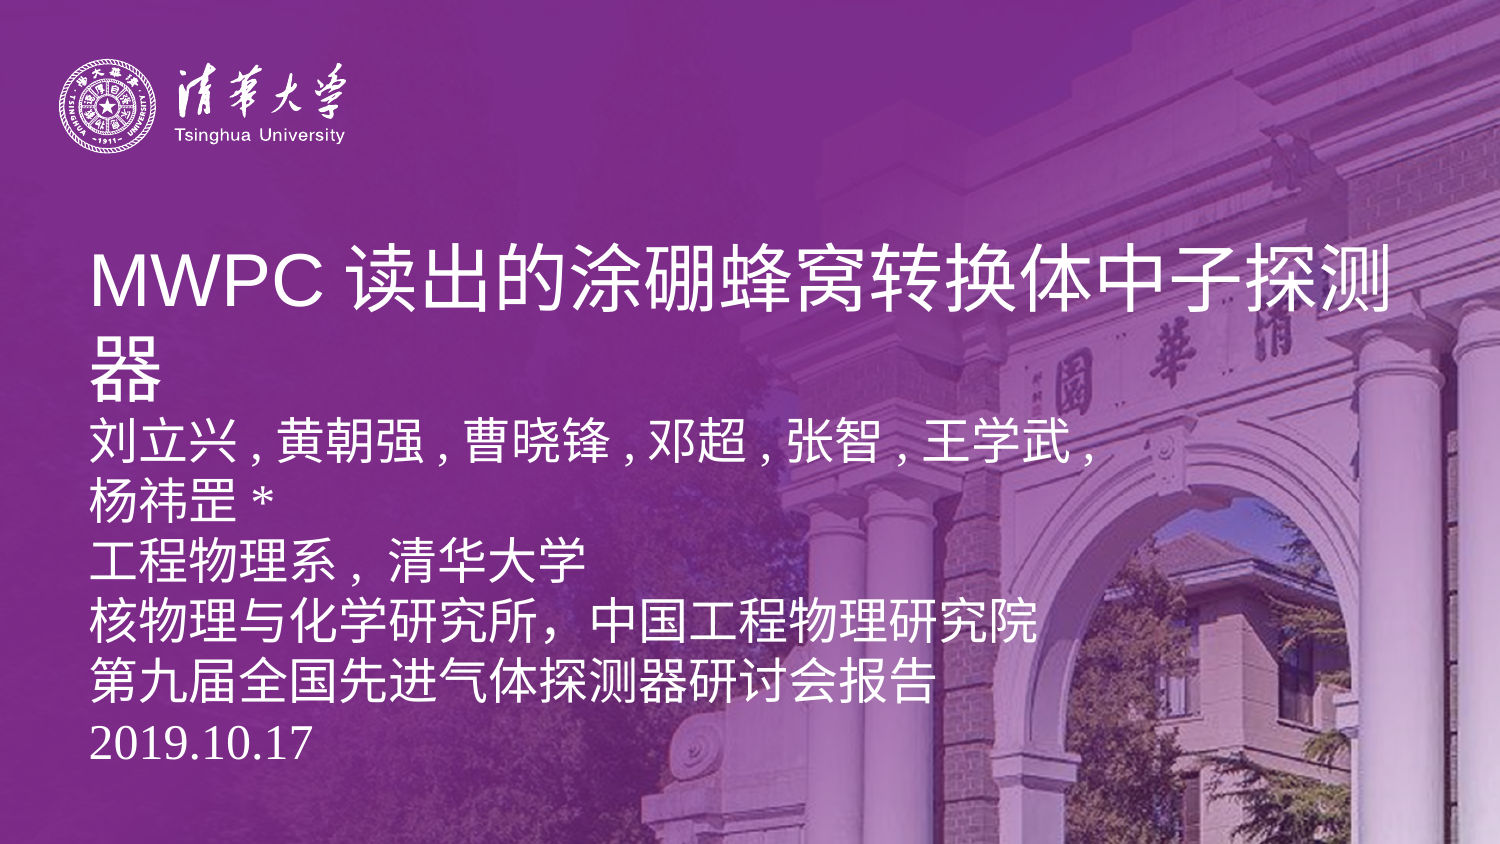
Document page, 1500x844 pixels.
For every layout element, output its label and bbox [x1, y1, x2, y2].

picture [0, 0, 1500, 844]
text_box [59, 58, 347, 154]
